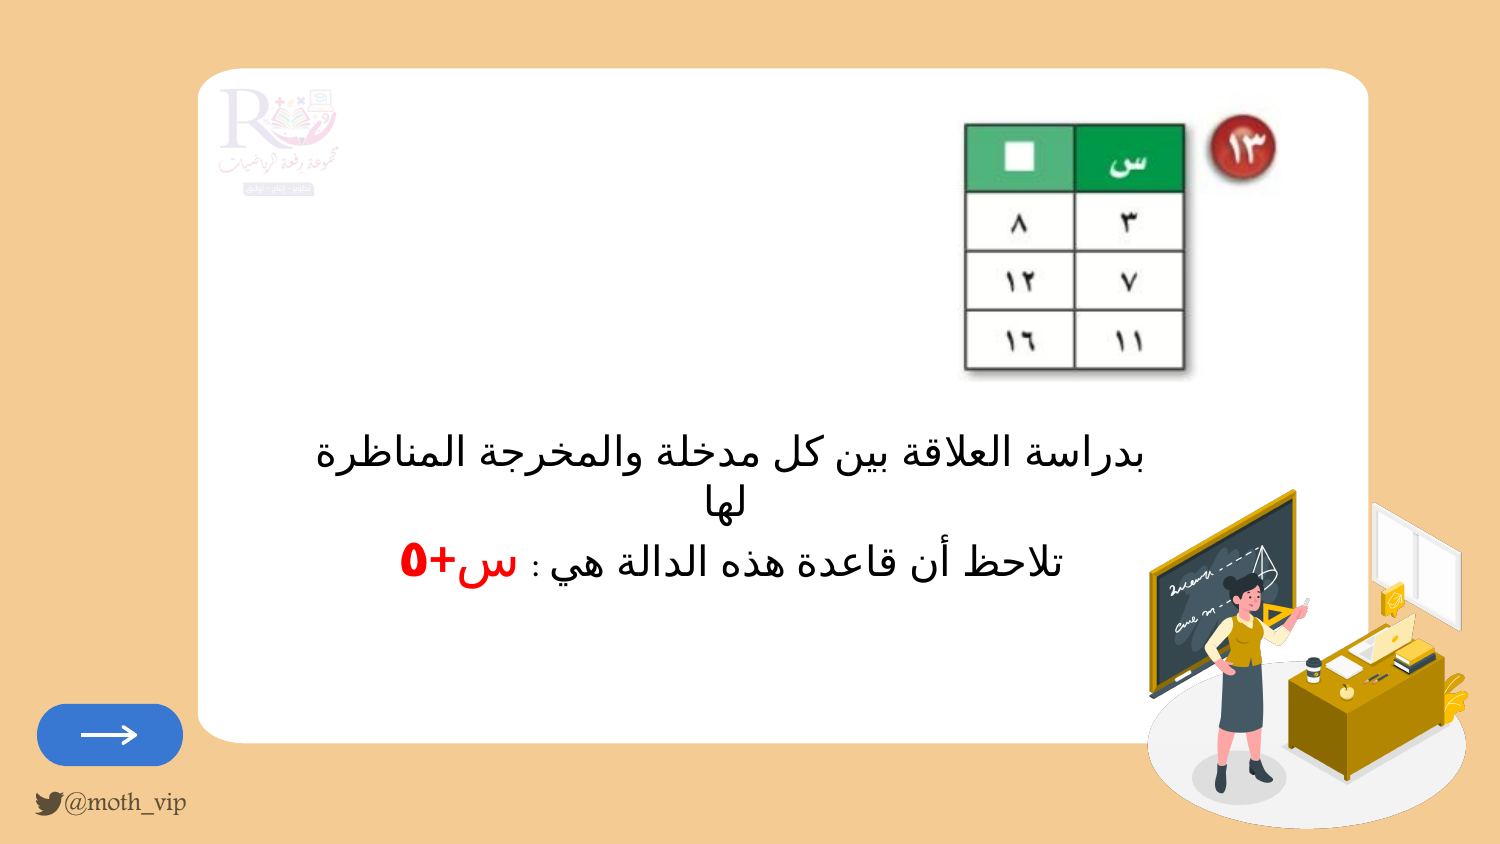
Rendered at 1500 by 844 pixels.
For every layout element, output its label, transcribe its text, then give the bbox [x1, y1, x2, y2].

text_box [36, 703, 184, 767]
picture [1112, 455, 1500, 844]
text_box بدراسة العلاقة بين كل مدخلة والمخرجة المناظرة لها تلاحظ أن قاعدة هذه الدالة هي : س+٥ [293, 381, 1169, 591]
picture [943, 82, 1283, 382]
